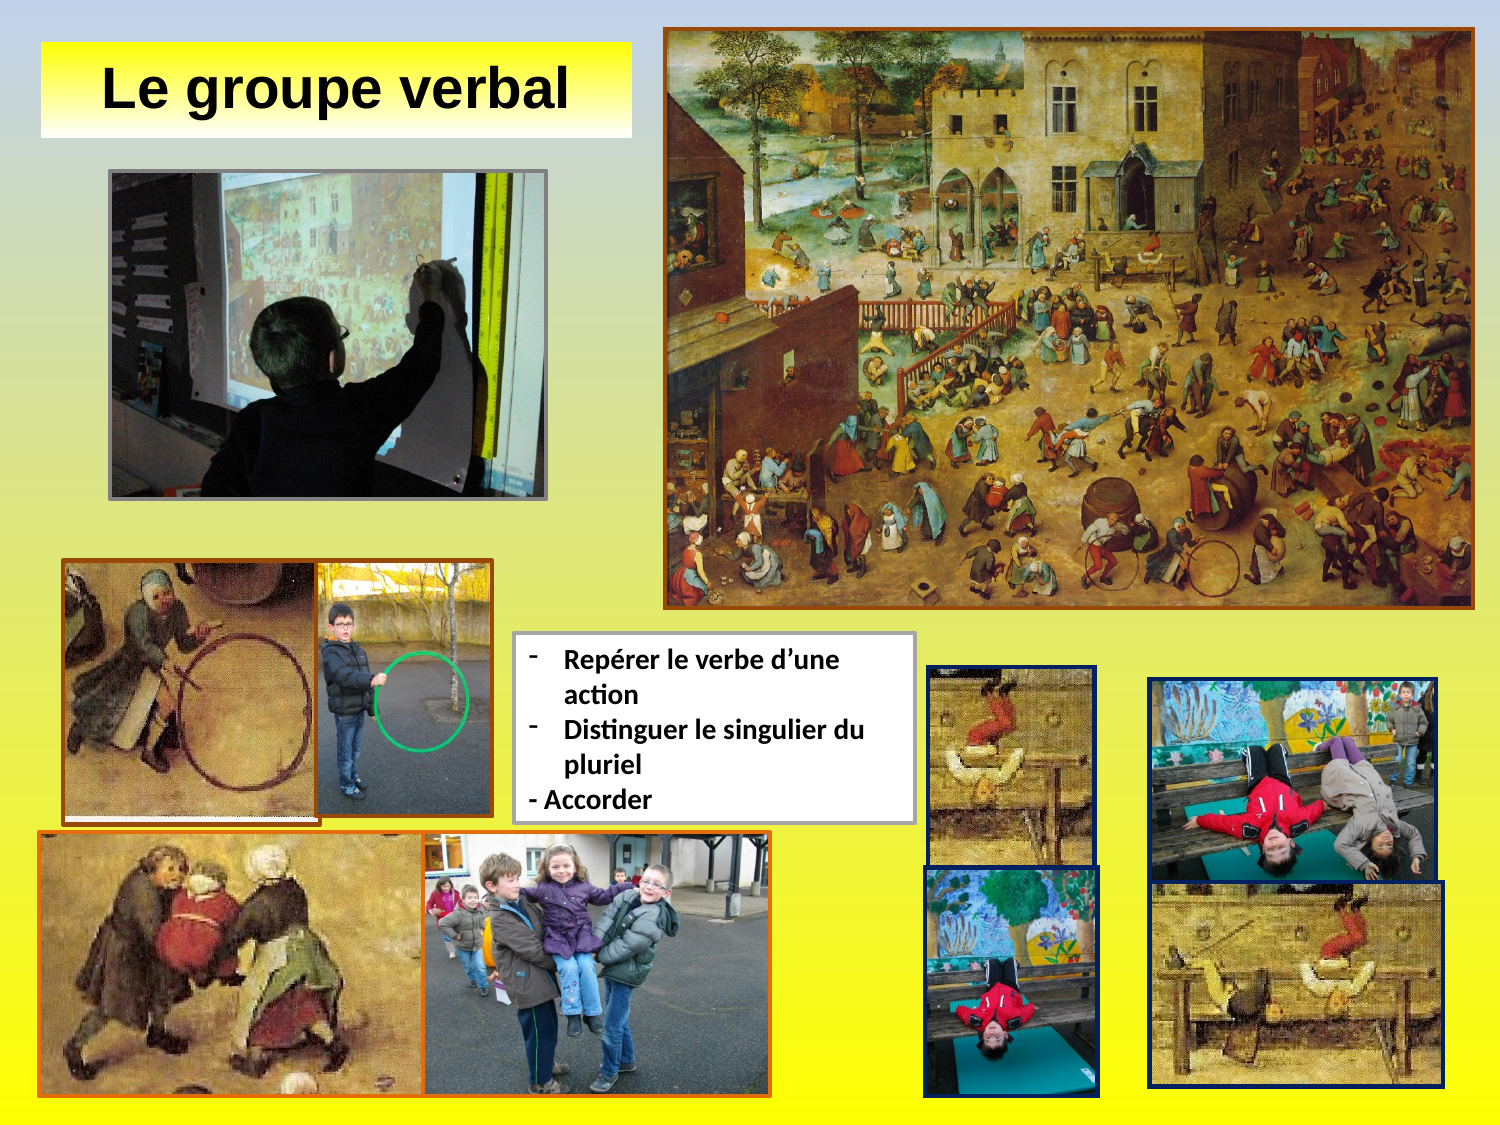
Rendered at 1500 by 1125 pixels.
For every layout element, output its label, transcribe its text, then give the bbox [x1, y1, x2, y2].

title Le groupe verbal [40, 42, 632, 138]
picture [111, 172, 545, 497]
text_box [40, 833, 769, 1095]
picture [666, 30, 1472, 607]
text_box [1151, 680, 1442, 1085]
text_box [926, 668, 1096, 1095]
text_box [64, 562, 491, 823]
text_box Repérer le verbe d’une action Distinguer le singulier du pluriel - Accorder [513, 633, 916, 823]
